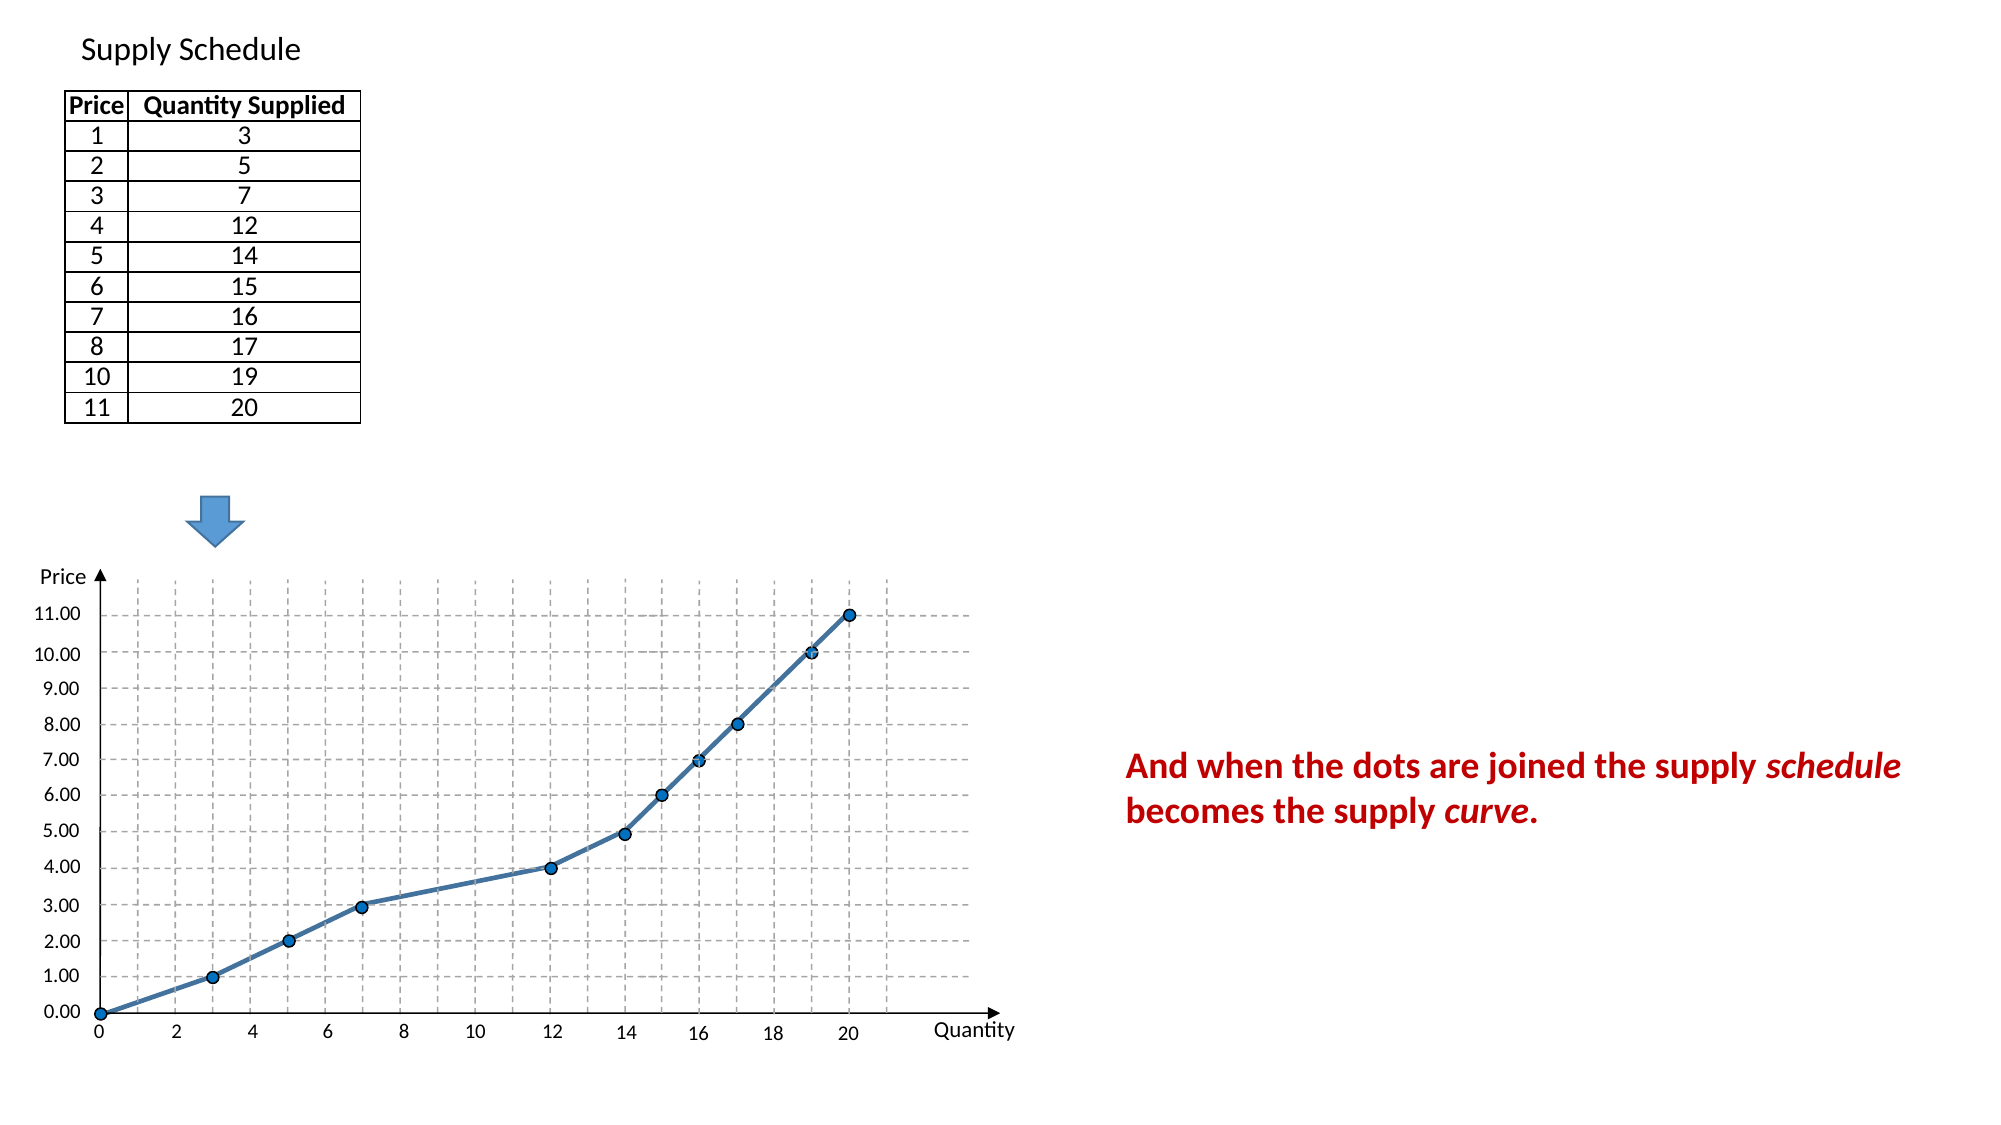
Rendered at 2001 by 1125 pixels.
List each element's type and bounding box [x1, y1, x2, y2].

text_box [807, 939, 815, 947]
text_box [728, 828, 737, 835]
table_cell [66, 212, 127, 241]
table_cell [129, 333, 360, 361]
text_box [18, 553, 1037, 1066]
text_box [695, 974, 703, 981]
table_cell [129, 243, 360, 271]
text_box [806, 828, 814, 835]
text_box [807, 973, 814, 980]
table_cell [129, 182, 360, 211]
text_box [729, 615, 737, 624]
text_box [696, 651, 703, 658]
table_header [66, 92, 127, 120]
text_box [66, 20, 368, 75]
text_box [773, 751, 780, 760]
table_cell [66, 393, 127, 422]
text_box [695, 863, 702, 870]
table_cell [129, 212, 360, 241]
text_box [885, 650, 893, 657]
text_box [806, 861, 814, 869]
text_box [1110, 733, 1954, 838]
text_box [884, 861, 892, 869]
text_box [774, 940, 781, 948]
text_box [806, 716, 813, 725]
text_box [885, 973, 892, 980]
text_box [884, 716, 891, 725]
text_box [885, 615, 893, 624]
text_box [806, 794, 814, 802]
table_cell [66, 182, 127, 211]
table_cell [66, 273, 127, 301]
table_cell [66, 122, 127, 150]
table_cell [129, 393, 360, 422]
table_header [129, 92, 360, 120]
text_box [773, 974, 781, 981]
table_cell [66, 303, 127, 331]
text_box [729, 973, 737, 980]
text_box [807, 615, 815, 624]
table_cell [129, 122, 360, 150]
table_cell [129, 152, 360, 180]
table_cell [66, 363, 127, 392]
table_cell [66, 333, 127, 361]
table_cell [129, 363, 360, 392]
table_cell [129, 273, 360, 301]
table_cell [66, 152, 127, 180]
text_box [807, 683, 815, 690]
text_box [728, 794, 737, 802]
text_box [184, 495, 246, 549]
text_box [728, 861, 737, 869]
text_box [695, 829, 702, 837]
text_box [729, 650, 737, 657]
text_box [885, 939, 893, 947]
text_box [729, 939, 737, 947]
table_cell [66, 243, 127, 271]
text_box [696, 940, 703, 948]
text_box [885, 683, 893, 690]
text_box [695, 795, 702, 803]
text_box [773, 863, 780, 870]
text_box [773, 795, 780, 803]
table_cell [129, 303, 360, 331]
text_box [884, 828, 892, 835]
text_box [773, 829, 780, 837]
text_box [773, 718, 780, 725]
text_box [884, 794, 892, 802]
